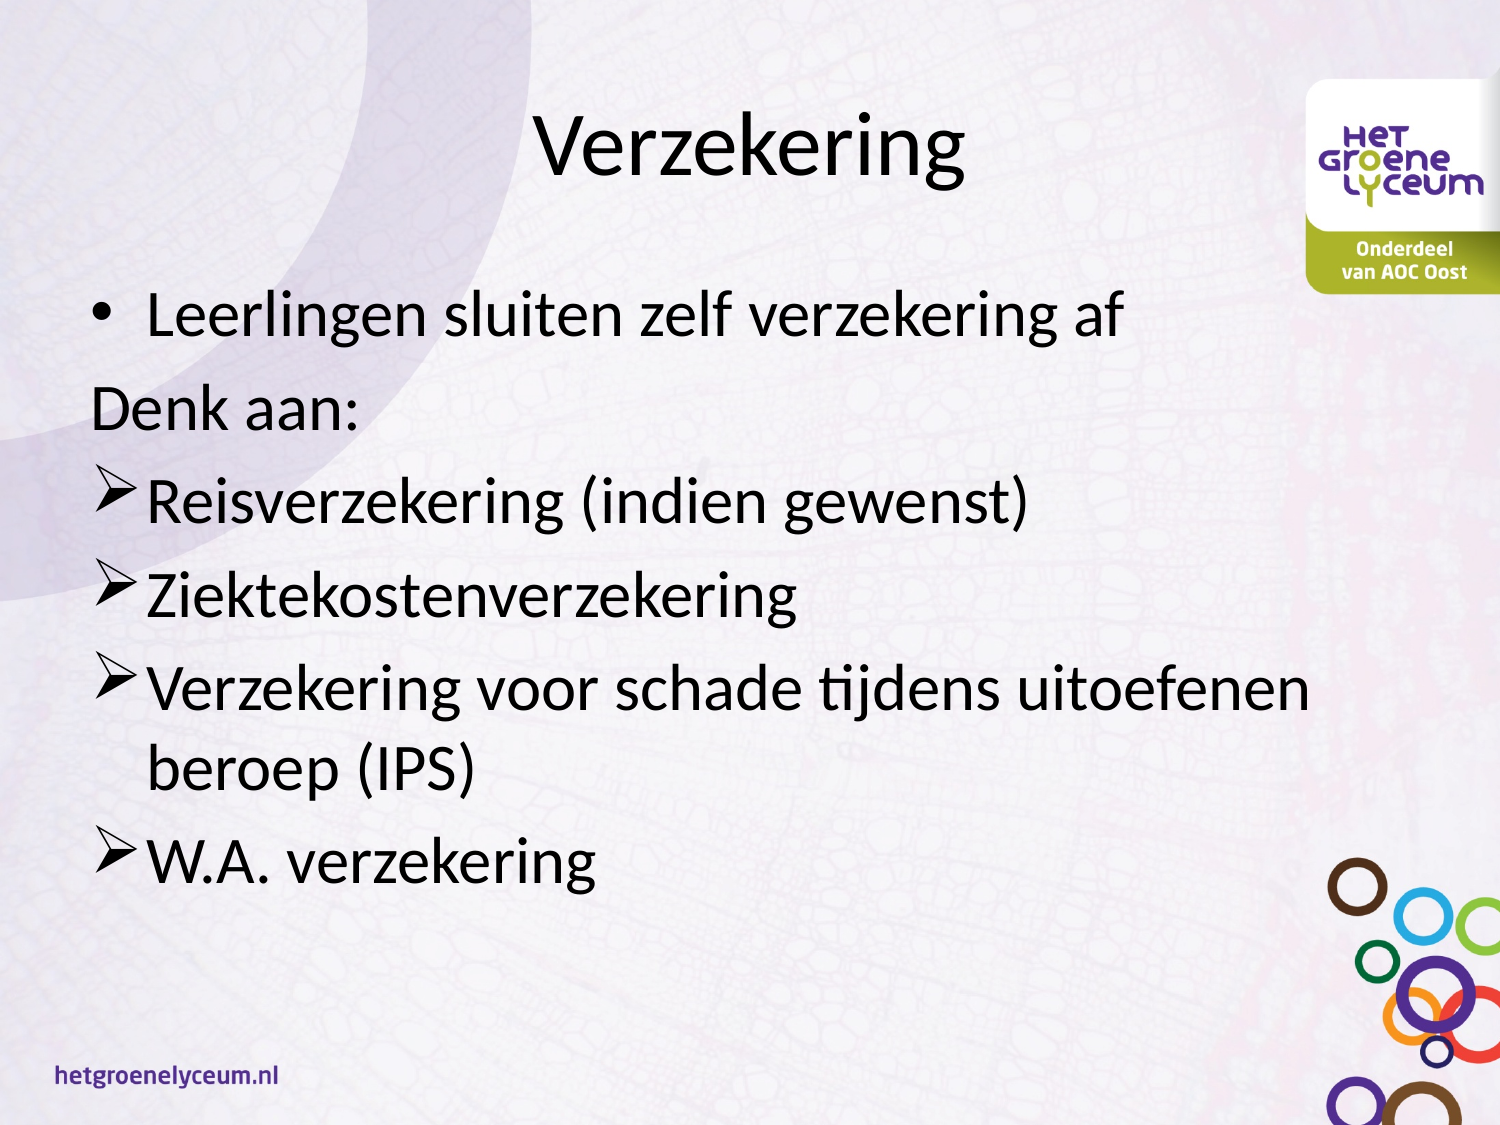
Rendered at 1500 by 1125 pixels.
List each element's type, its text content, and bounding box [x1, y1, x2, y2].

picture [0, 0, 1500, 1125]
title Verzekering [75, 45, 1425, 233]
list Leerlingen sluiten zelf verzekering af Denk aan: Reisverzekering (indien gewenst) Ziektekostenverzekering Verzekering voor schade tijdens uitoefenen beroep (IPS) W.A. verzekering [75, 262, 1425, 1005]
